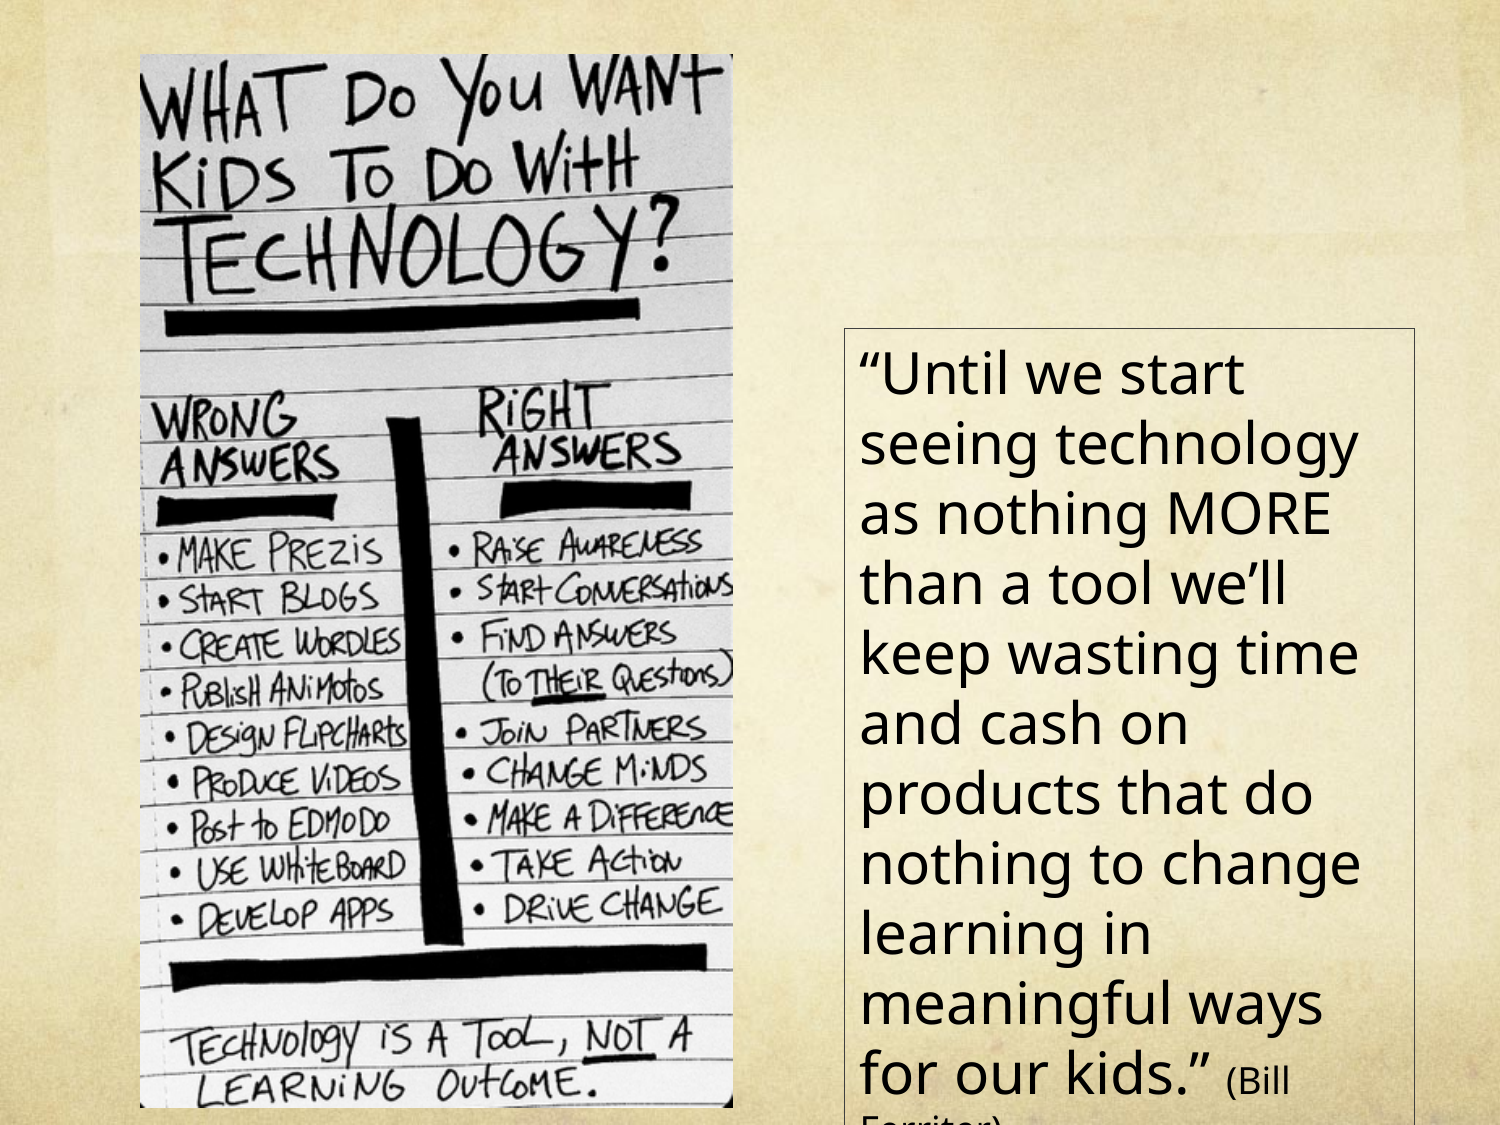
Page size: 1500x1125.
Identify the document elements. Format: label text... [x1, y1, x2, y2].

text_box “Until we start seeing technology as nothing MORE than a tool we’ll keep wasting time and cash on products that do nothing to change learning in meaningful ways for our kids.” (Bill Ferriter) [844, 328, 1415, 1125]
picture [0, 0, 1500, 1125]
